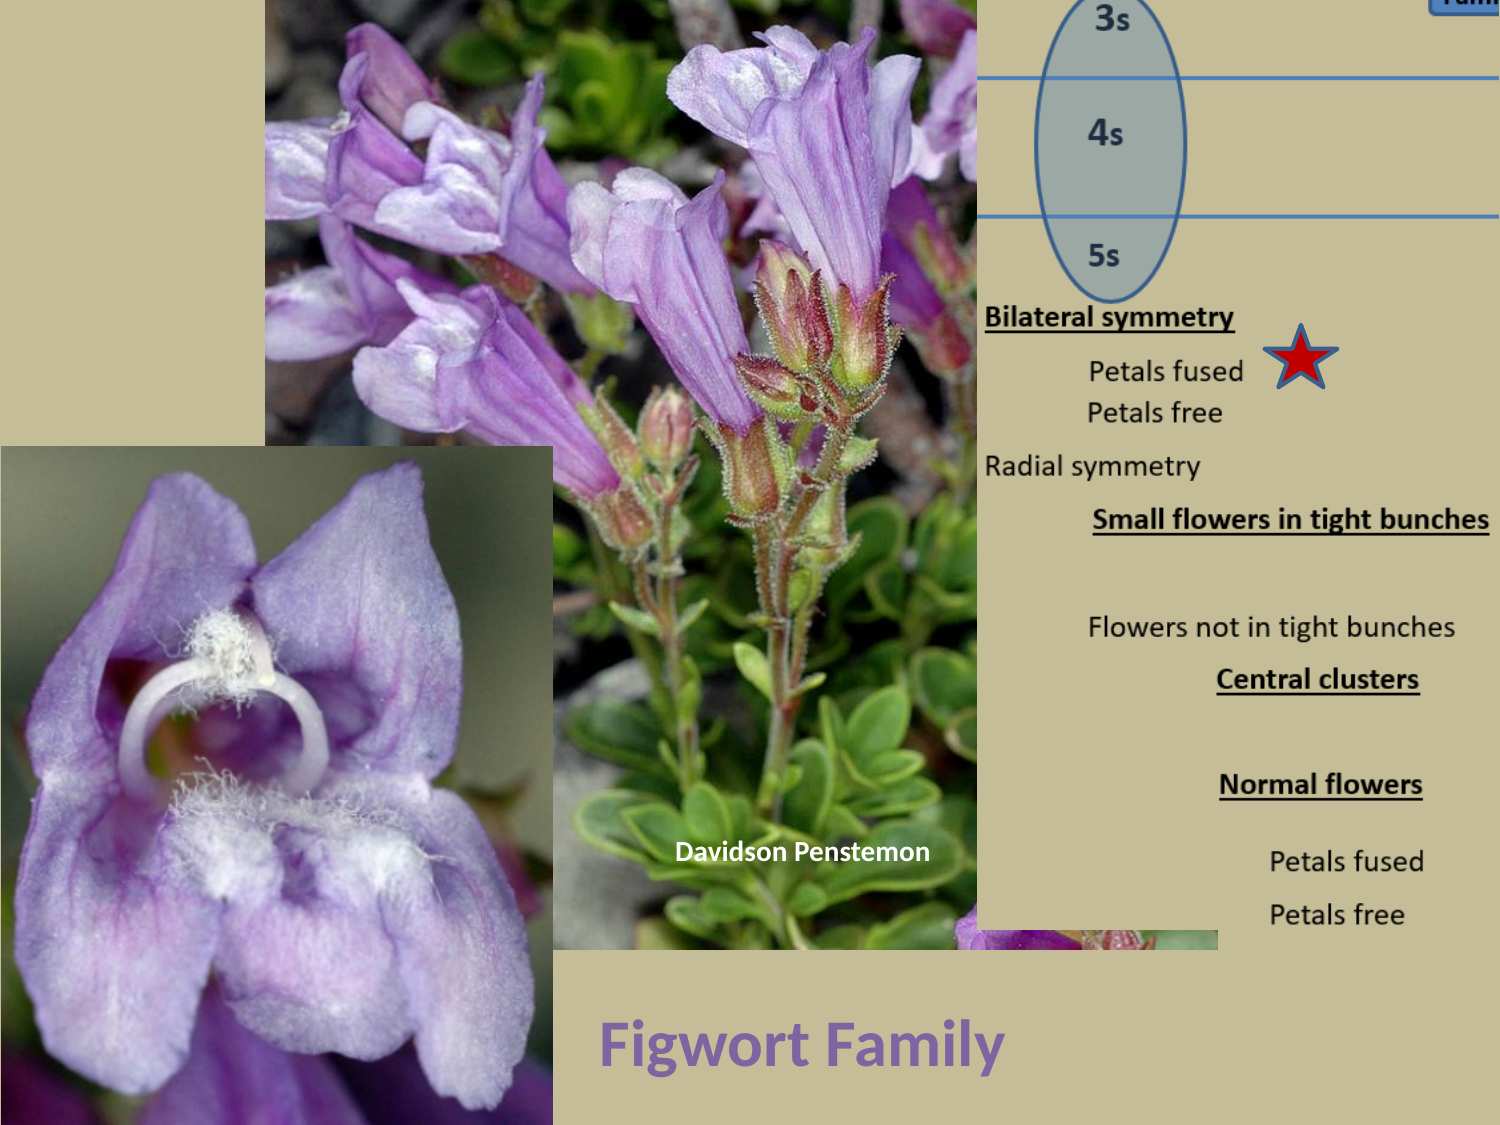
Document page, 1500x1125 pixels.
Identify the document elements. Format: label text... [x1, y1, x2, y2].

text_box Figwort Family [584, 984, 1022, 1088]
picture [1, 0, 1499, 1125]
